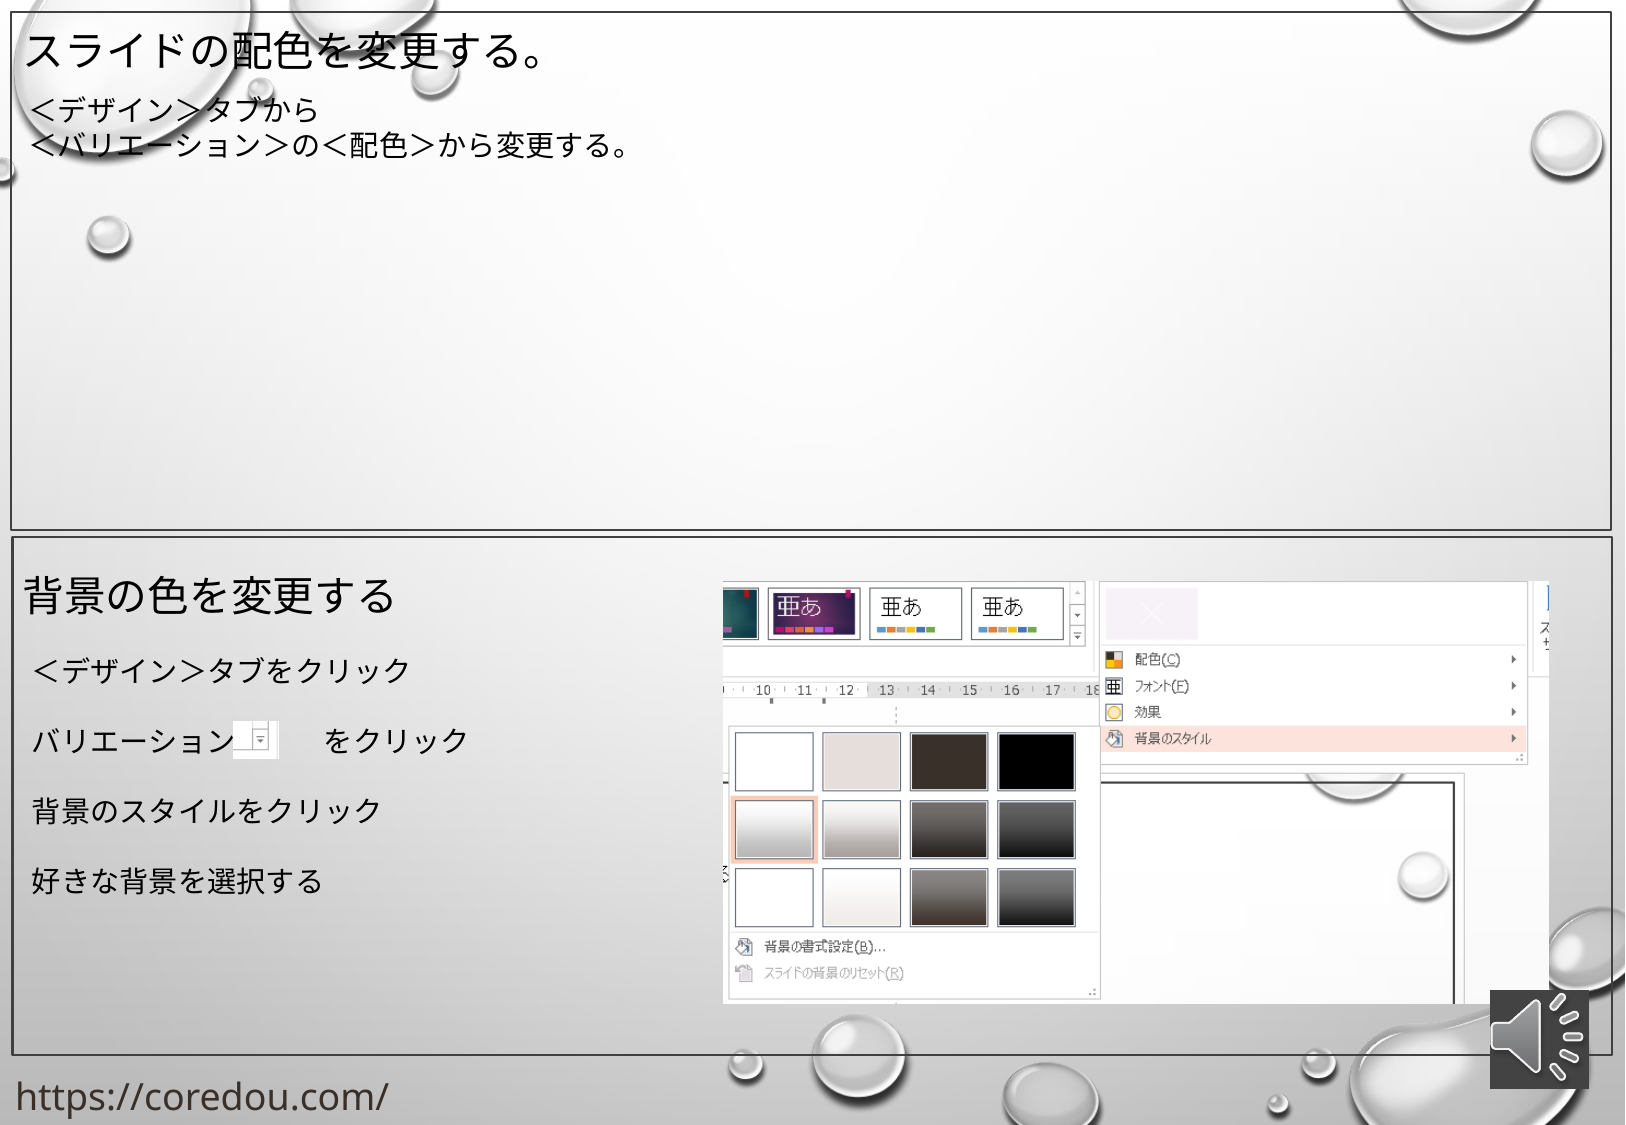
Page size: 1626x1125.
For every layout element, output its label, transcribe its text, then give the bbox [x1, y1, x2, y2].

text_box [10, 11, 1612, 531]
footer https://coredou.com/ [0, 1065, 521, 1125]
picture [0, 0, 1625, 1125]
text_box 背景の色を変更する [7, 562, 11, 628]
text_box ＜デザイン＞タブをクリック バリエーションの をクリック 背景のスタイルをクリック 好きな背景を選択する [17, 645, 713, 941]
text_box [11, 536, 1613, 1056]
text_box ＜デザイン＞タブから ＜バリエーション＞の＜配色＞から変更する。 [13, 85, 783, 170]
